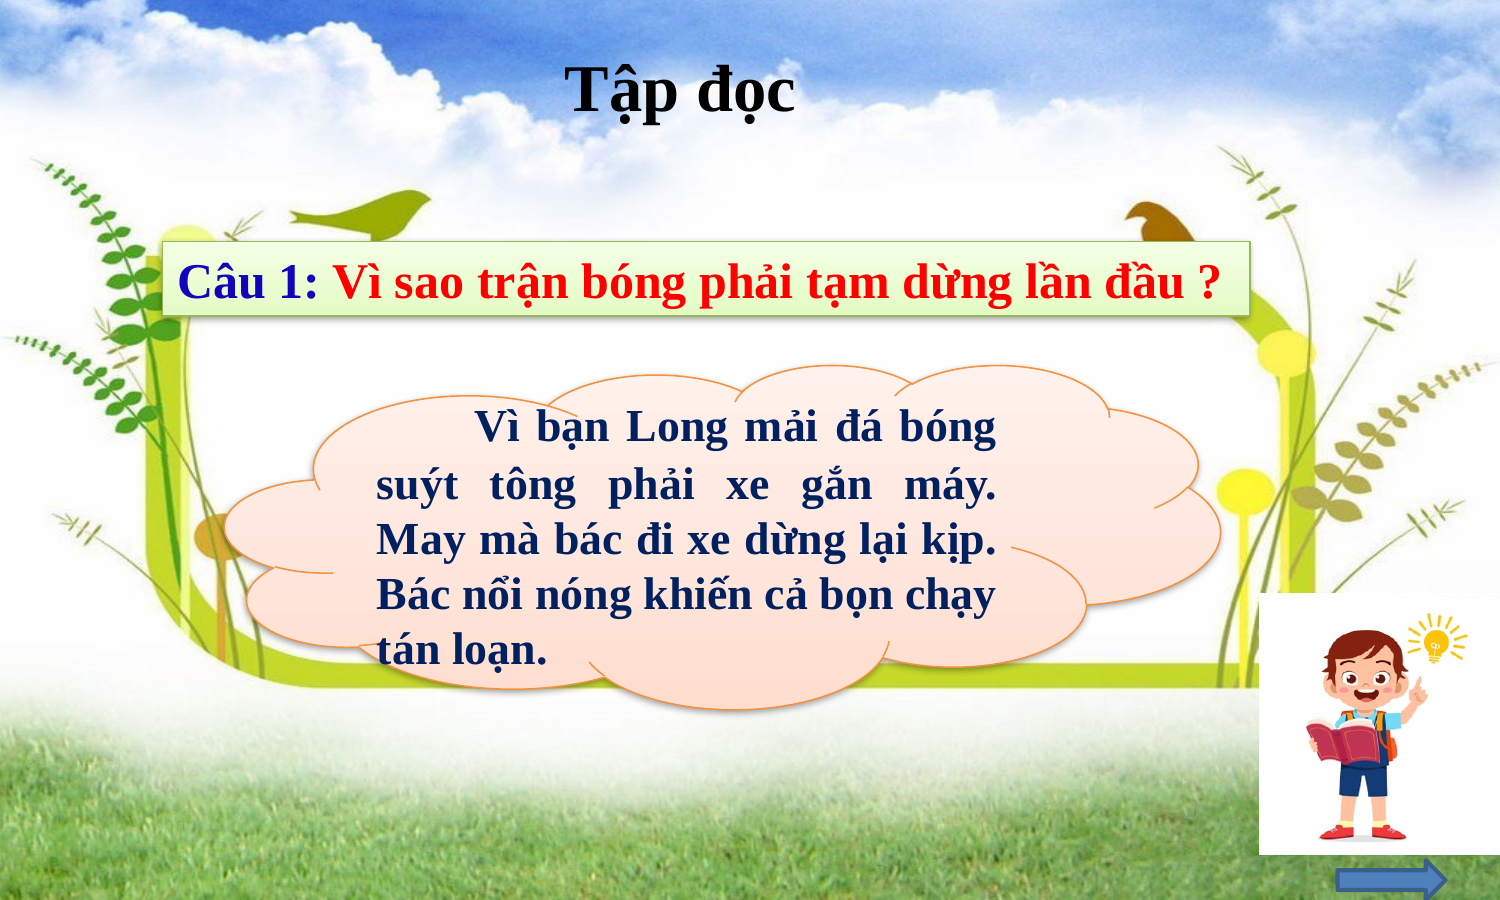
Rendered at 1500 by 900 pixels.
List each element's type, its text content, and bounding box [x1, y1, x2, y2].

picture [0, 0, 1500, 900]
text_box [1335, 863, 1448, 900]
text_box Vì bạn Long mải đá bóng suýt tông phải xe gắn máy. May mà bác đi xe dừng lại kịp. Bác nổi nóng khiến cả bọn chạy tán loạn. [223, 364, 1222, 711]
text_box Câu 1: Vì sao trận bóng phải tạm dừng lần đầu ? [162, 241, 1251, 317]
text_box Tập đọc [549, 37, 900, 178]
